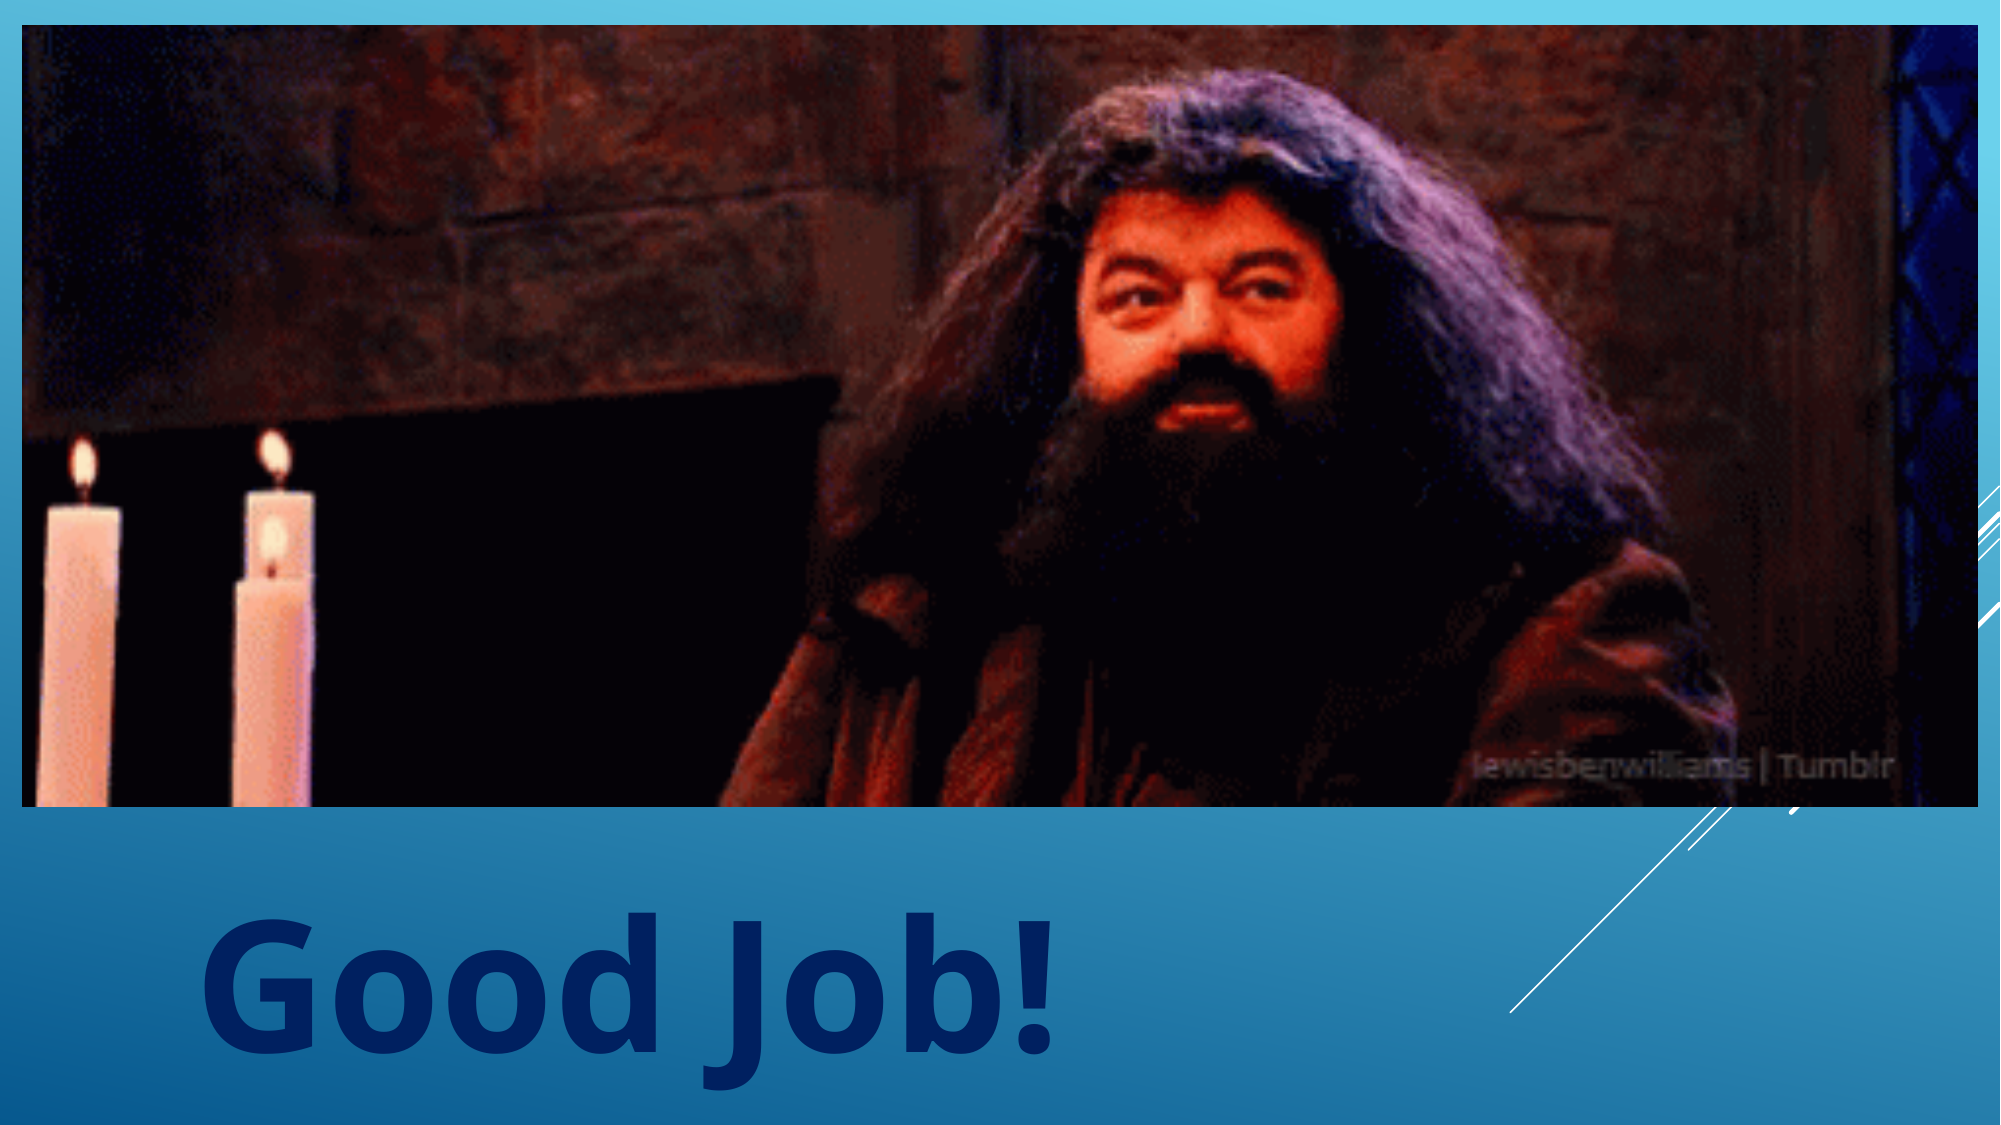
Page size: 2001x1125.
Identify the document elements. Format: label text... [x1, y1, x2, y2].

text_box Good Job! [0, 862, 1285, 1097]
picture [22, 25, 1979, 807]
